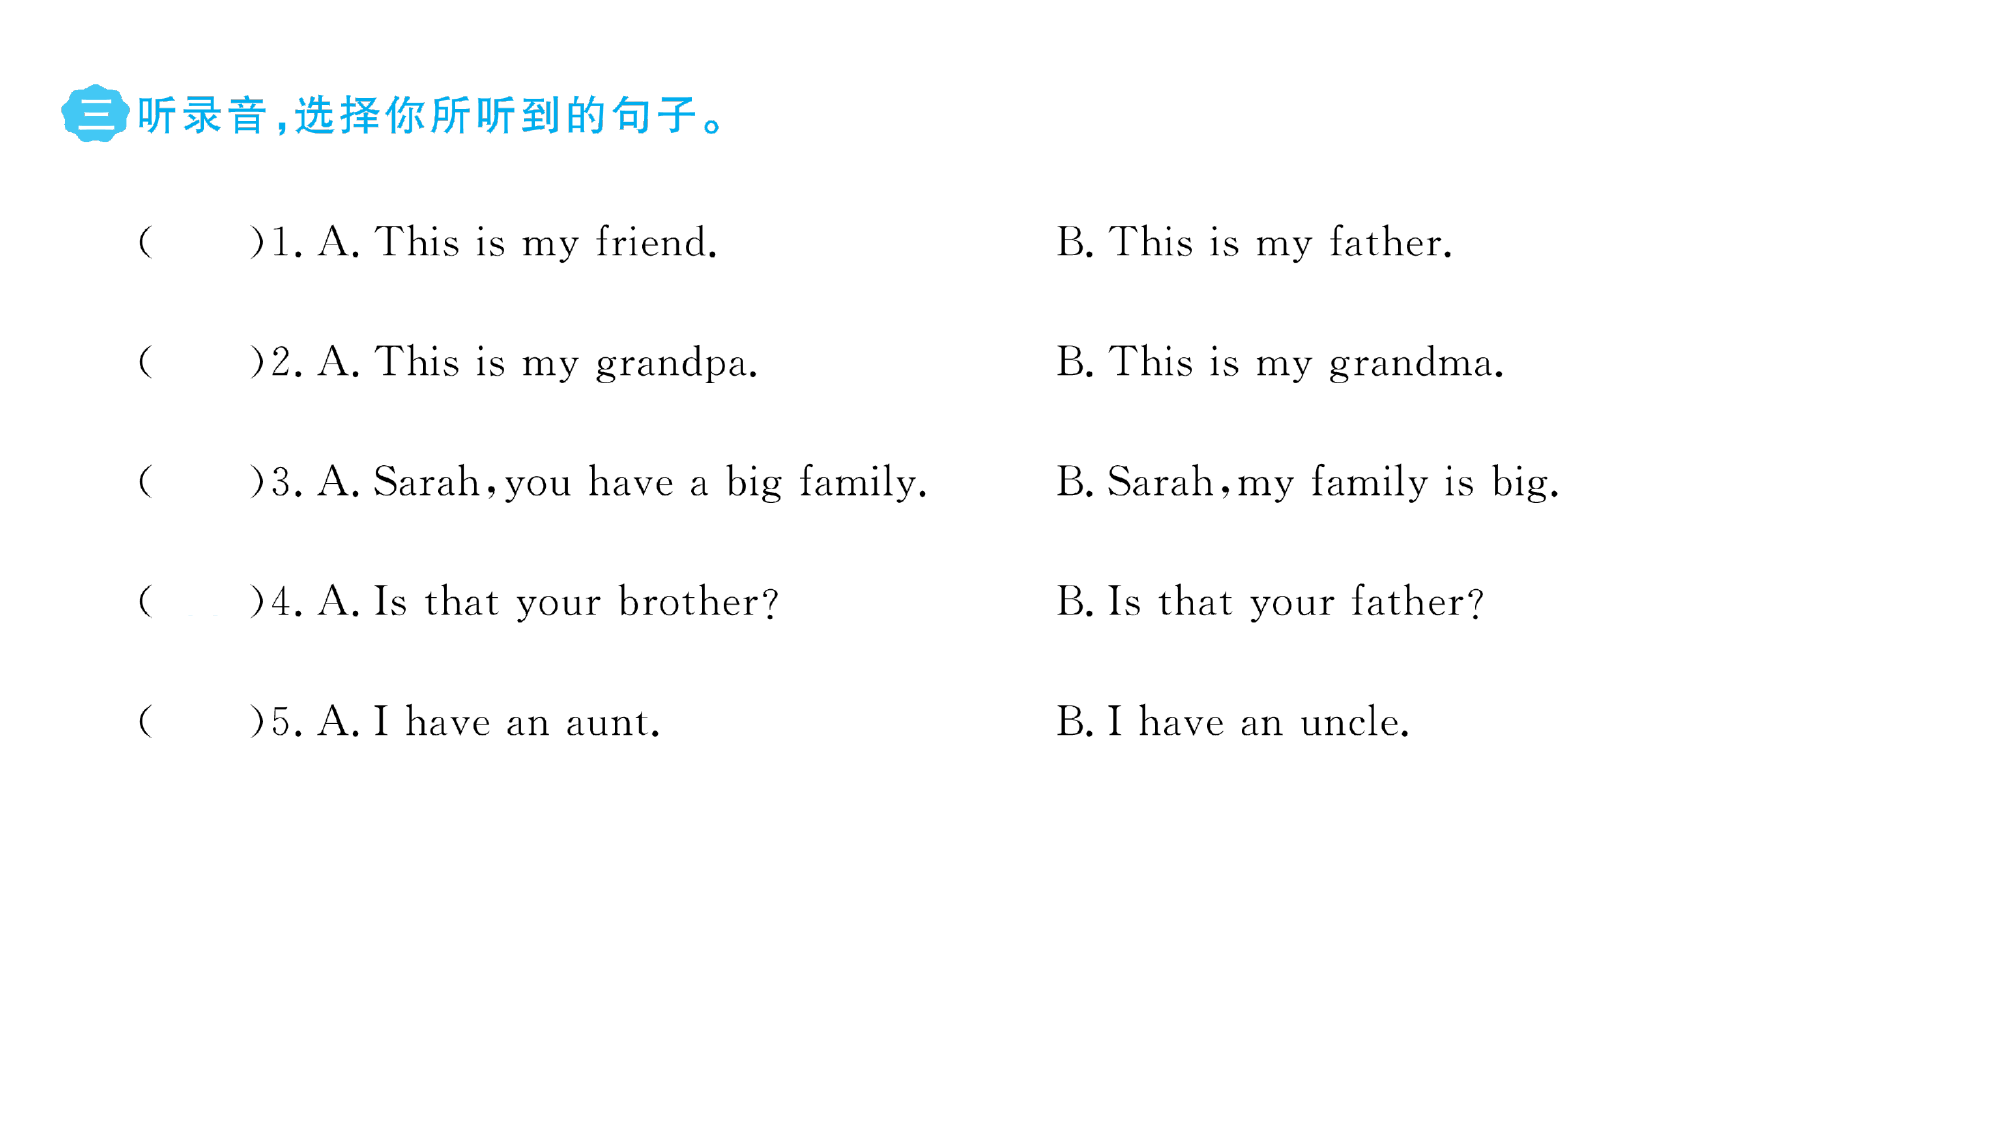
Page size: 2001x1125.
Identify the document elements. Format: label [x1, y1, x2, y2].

picture [58, 58, 1949, 798]
